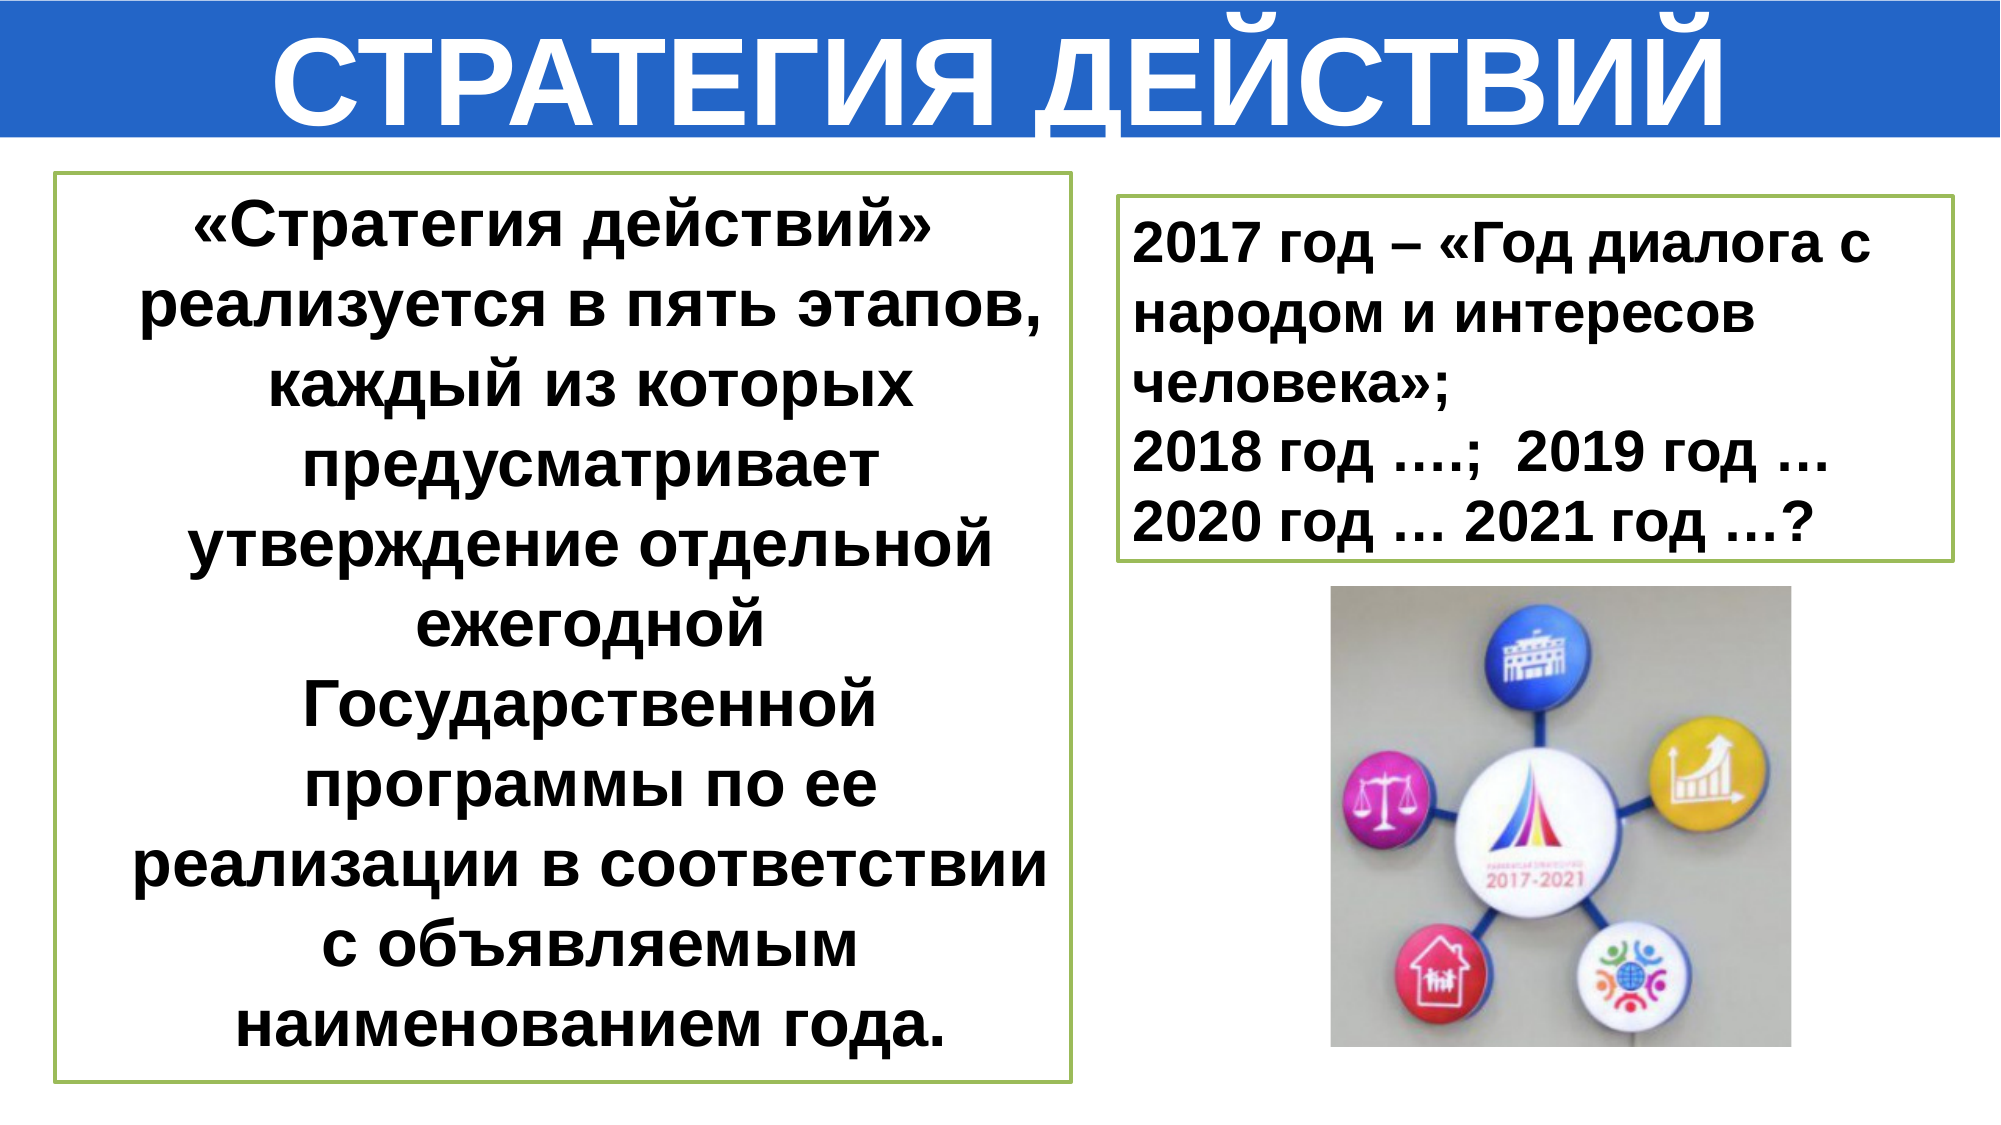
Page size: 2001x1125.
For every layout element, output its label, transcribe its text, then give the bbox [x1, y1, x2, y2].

picture [1330, 585, 1792, 1048]
list «Стратегия действий» реализуется в пять этапов, каждый из которых предусматривает утверждение отдельной ежегодной Государственной программы по ее реализации в соответствии с объявляемым наименованием года. [53, 171, 1073, 1084]
text_box 2017 год – «Год диалога с народом и интересов человека»; 2018 год ….; 2019 год … 2020 год … 2021 год …? [1116, 194, 1955, 563]
text_box СТРАТЕГИЯ ДЕЙСТВИЙ [0, 0, 2000, 138]
